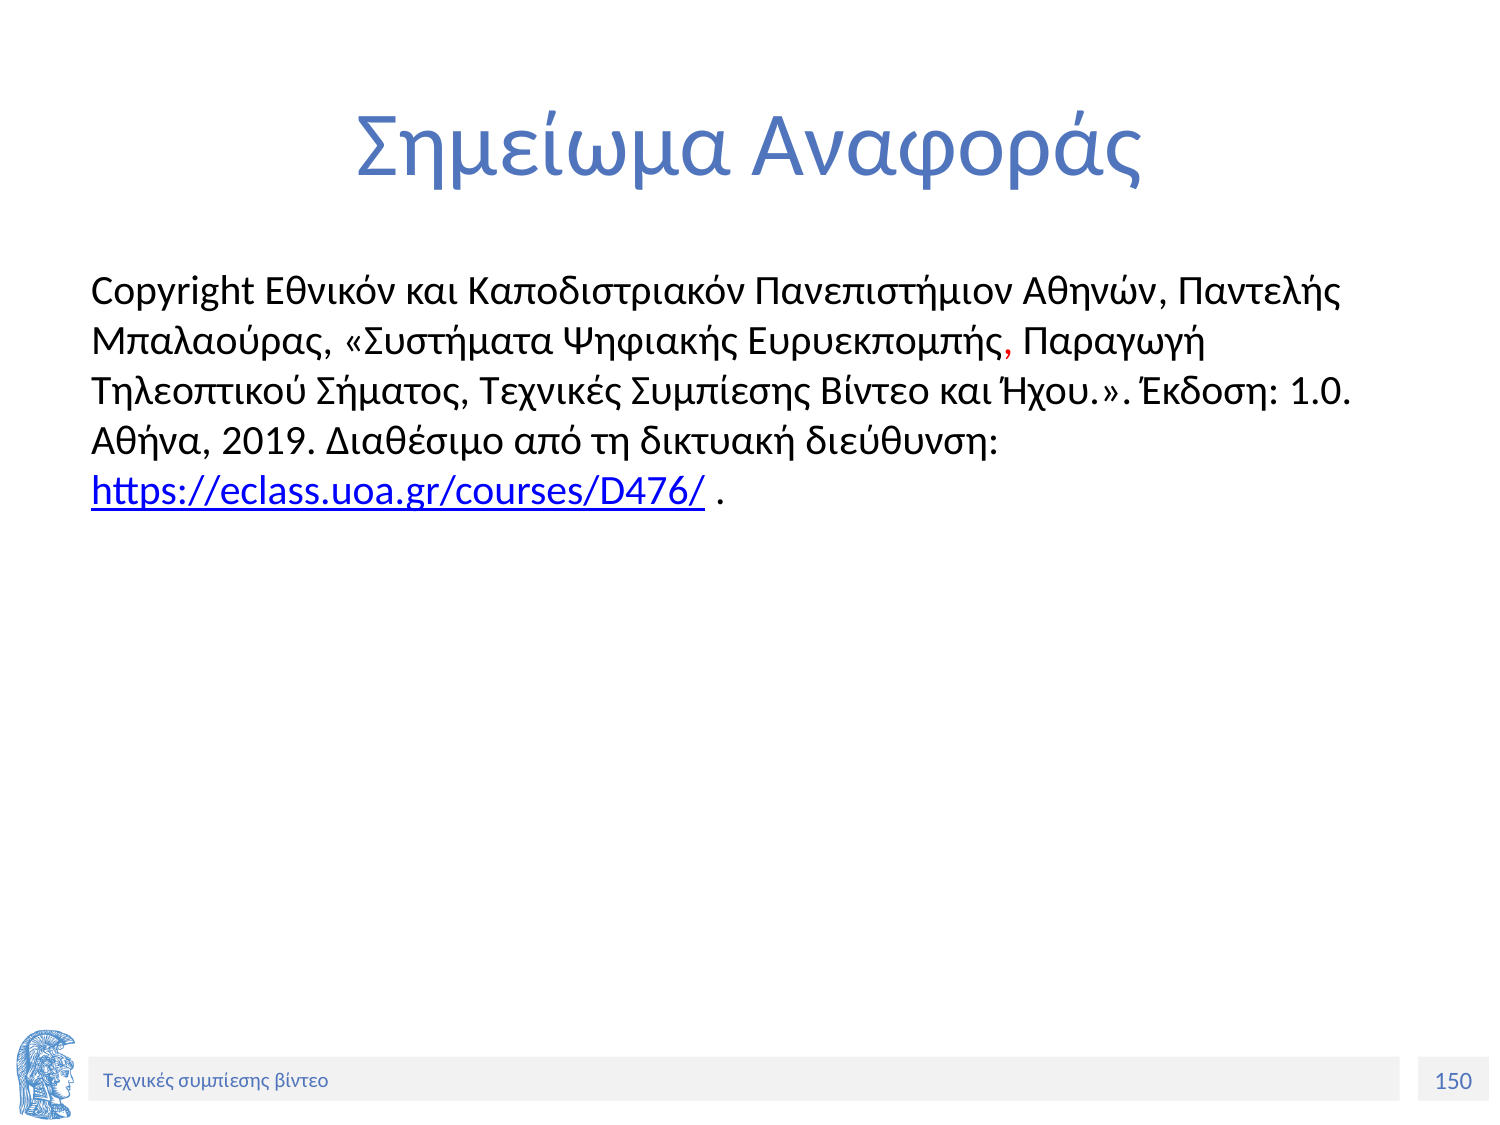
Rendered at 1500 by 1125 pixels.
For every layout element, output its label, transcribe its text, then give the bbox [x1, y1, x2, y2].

picture [9, 1026, 81, 1120]
title Σημείωμα Αναφοράς [75, 45, 1425, 233]
list Copyright Εθνικόν και Καποδιστριακόν Πανεπιστήμιον Αθηνών, Παντελής Μπαλαούρας, «Συστήματα Ψηφιακής Ευρυεκπομπής, Παραγωγή Τηλεοπτικού Σήματος, Τεχνικές Συμπίεσης Βίντεο και Ήχου.». Έκδοση: 1.0. Αθήνα, 2019. Διαθέσιμο από τη δικτυακή διεύθυνση: https://eclass.uoa.gr/courses/D476/ . [76, 255, 1427, 998]
